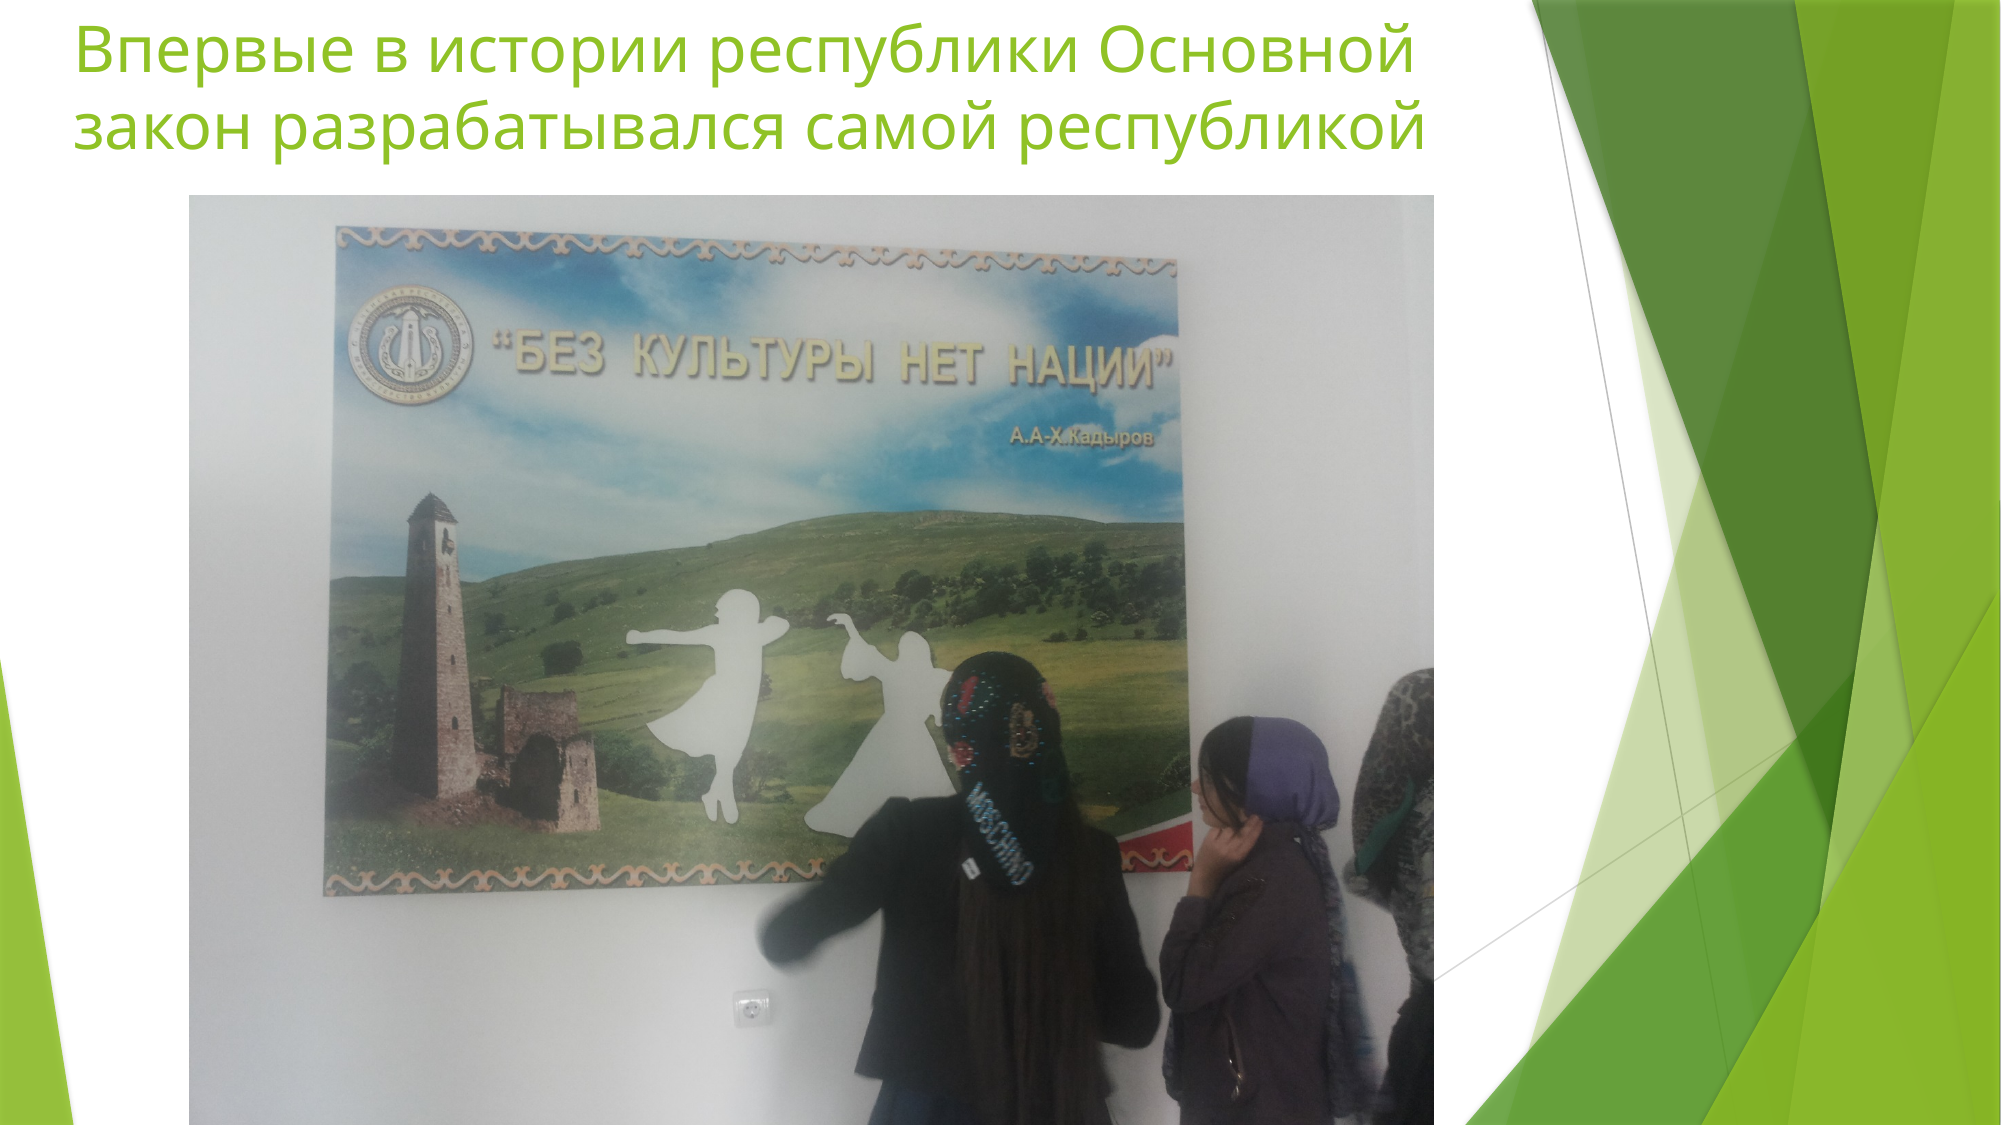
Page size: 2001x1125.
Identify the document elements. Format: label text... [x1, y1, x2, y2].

title Впервые в истории республики Основной закон разрабатывался самой республикой [58, 0, 1469, 217]
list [188, 194, 1434, 1125]
